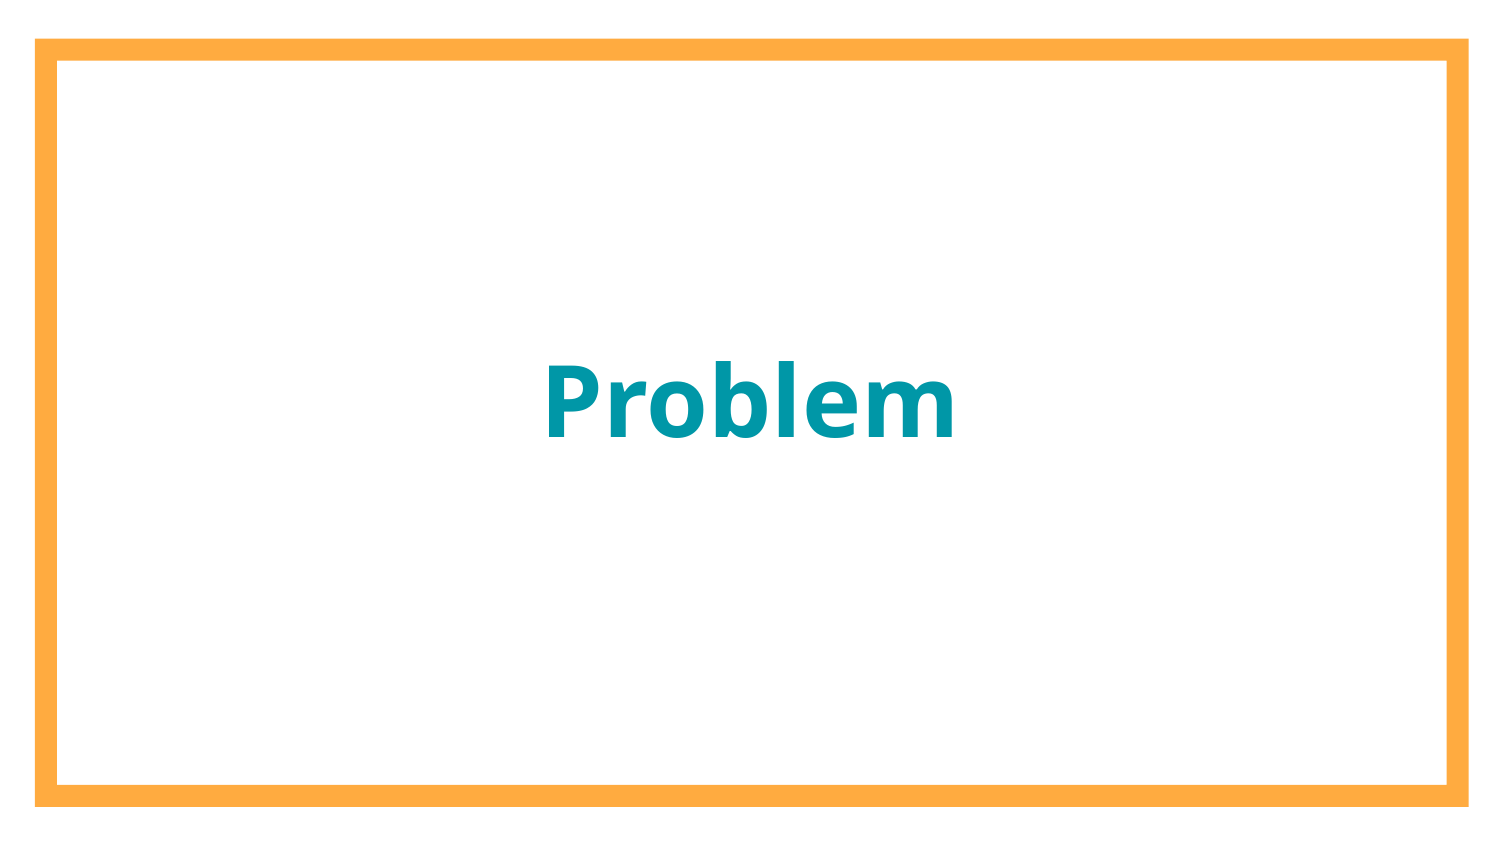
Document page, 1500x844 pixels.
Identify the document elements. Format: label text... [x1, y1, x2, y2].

text_box [34, 38, 1469, 807]
title Problem [57, 323, 1446, 546]
